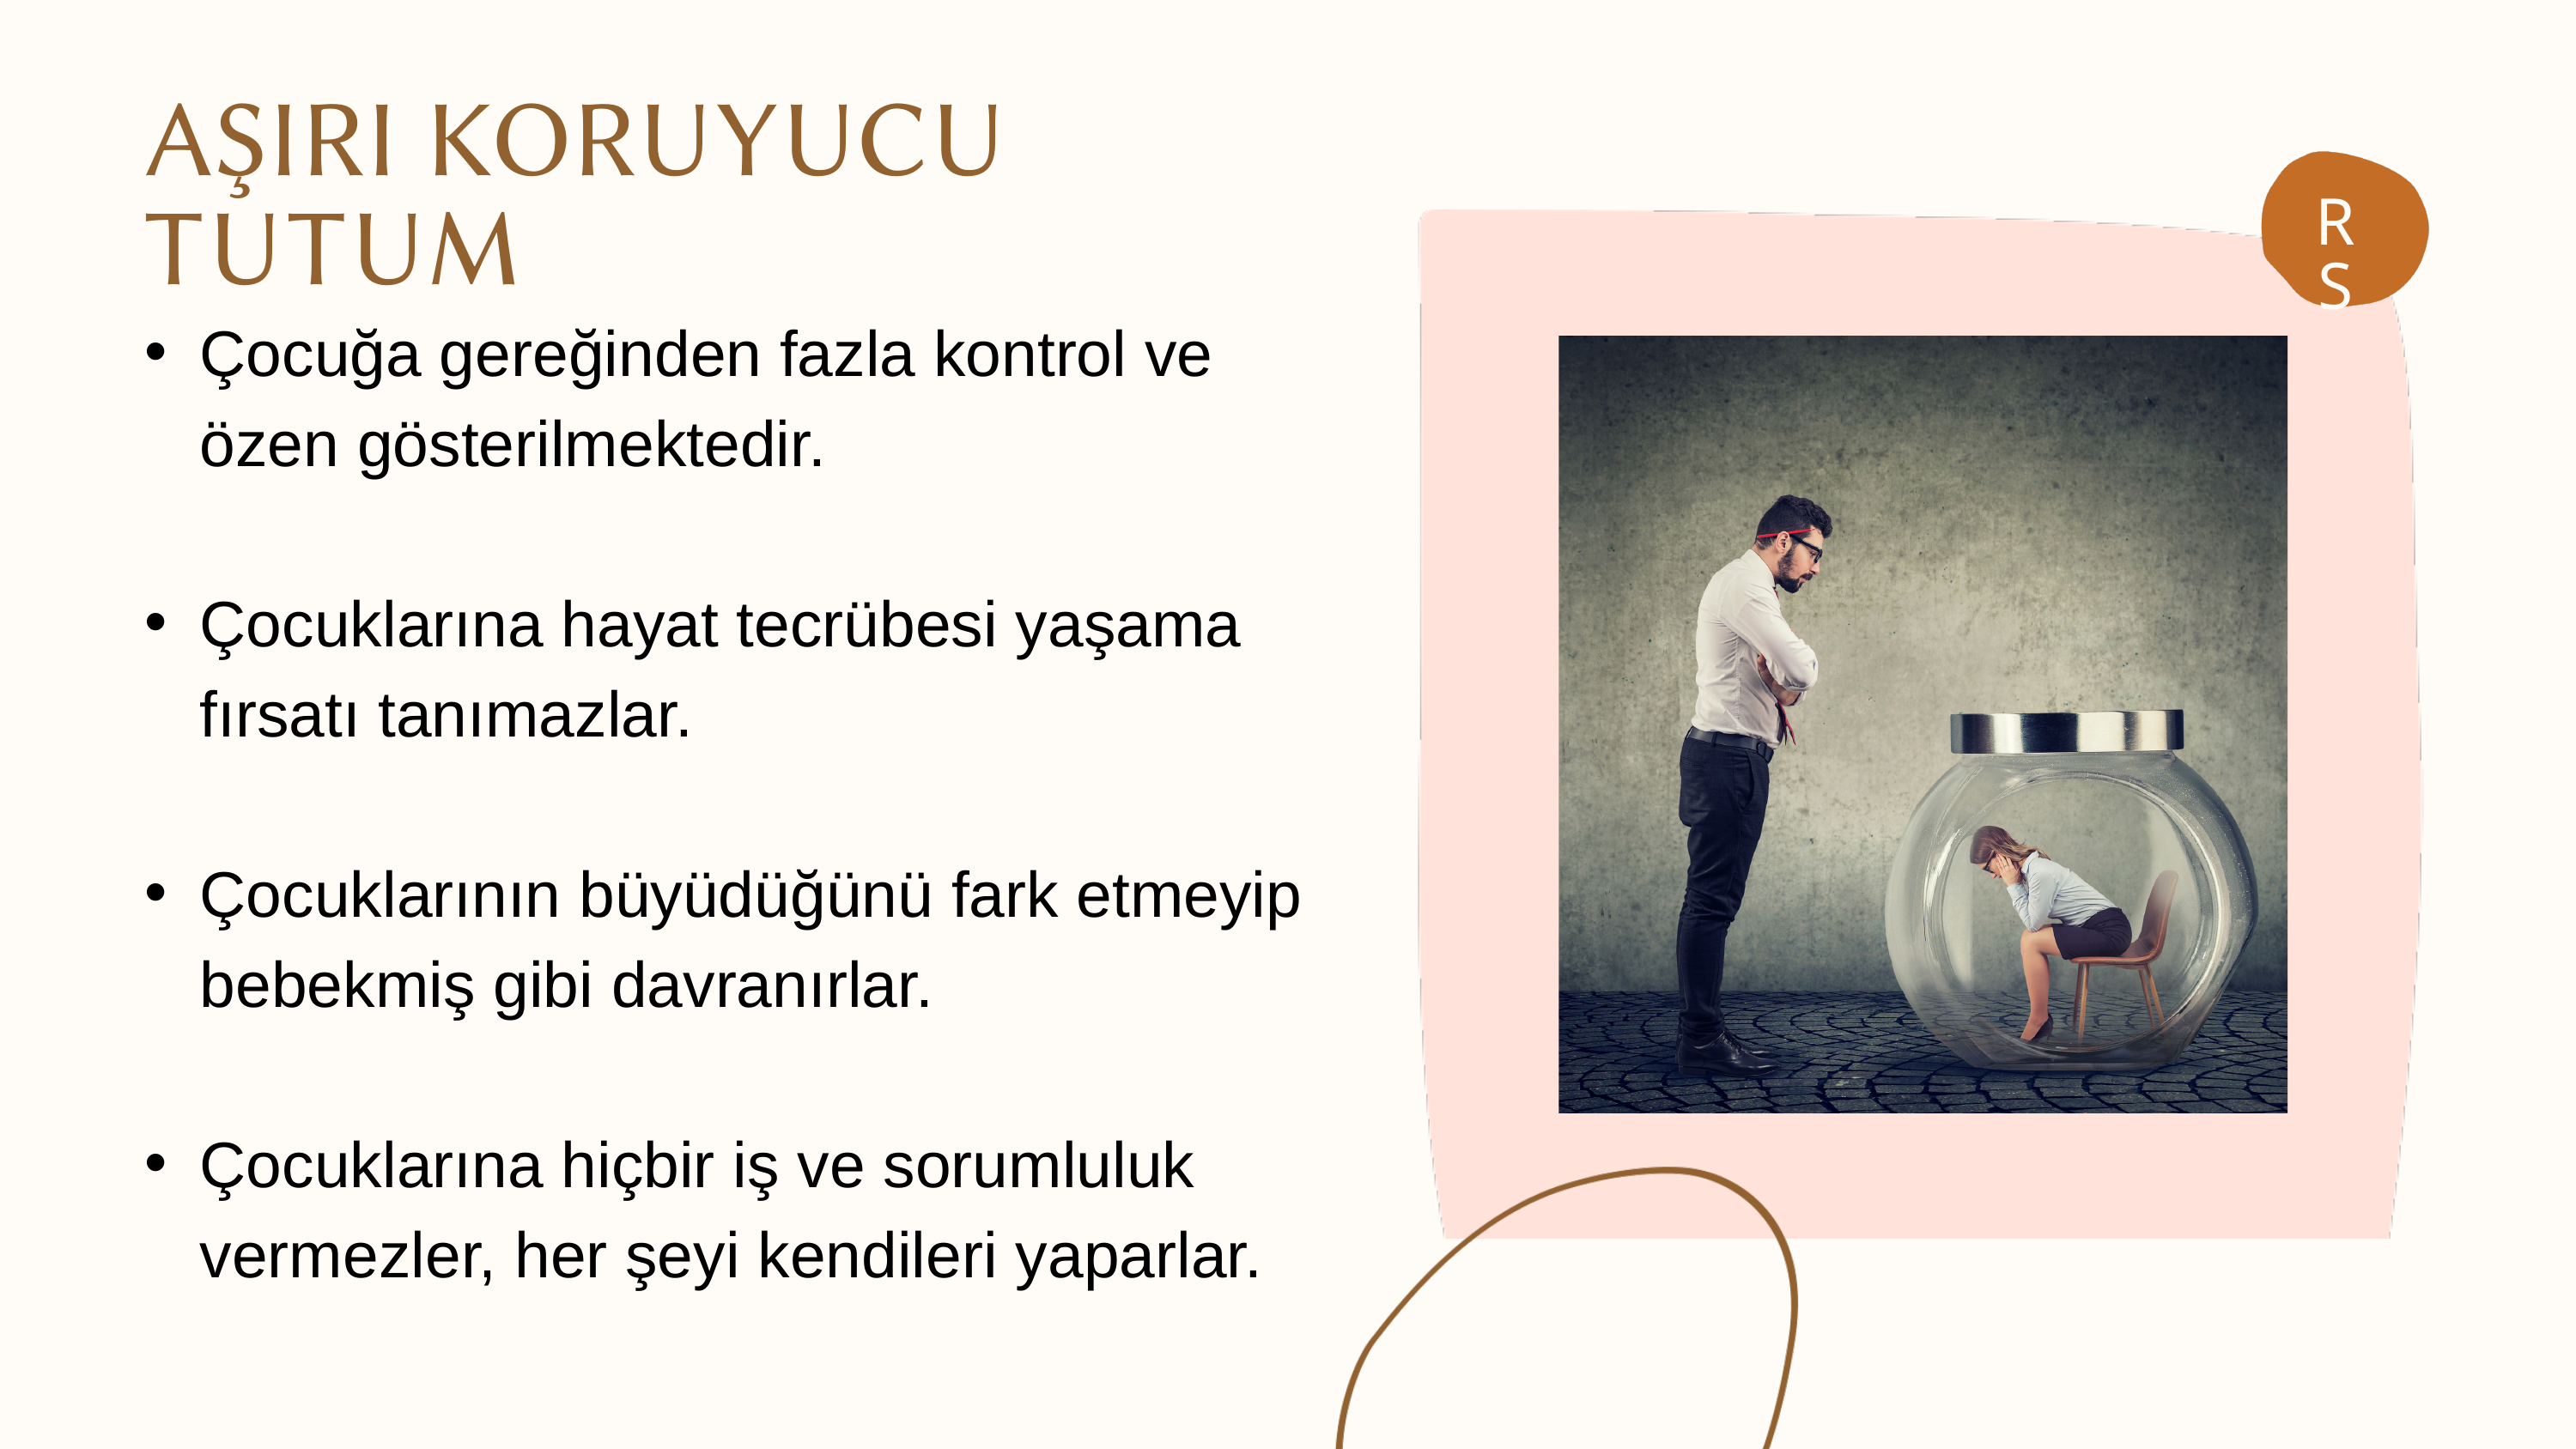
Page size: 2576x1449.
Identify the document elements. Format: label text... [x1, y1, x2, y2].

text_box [2256, 150, 2432, 307]
picture [1304, 209, 2432, 1449]
text_box Çocuğa gereğinden fazla kontrol ve özen gösterilmektedir. Çocuklarına hayat tecrübesi yaşama fırsatı tanımazlar. Çocuklarının büyüdüğünü fark etmeyip bebekmiş gibi davranırlar. Çocuklarına hiçbir iş ve sorumluluk vermezler, her şeyi kendileri yaparlar. [90, 299, 1360, 1449]
text_box AŞIRI KORUYUCU TUTUM [144, 88, 1305, 299]
